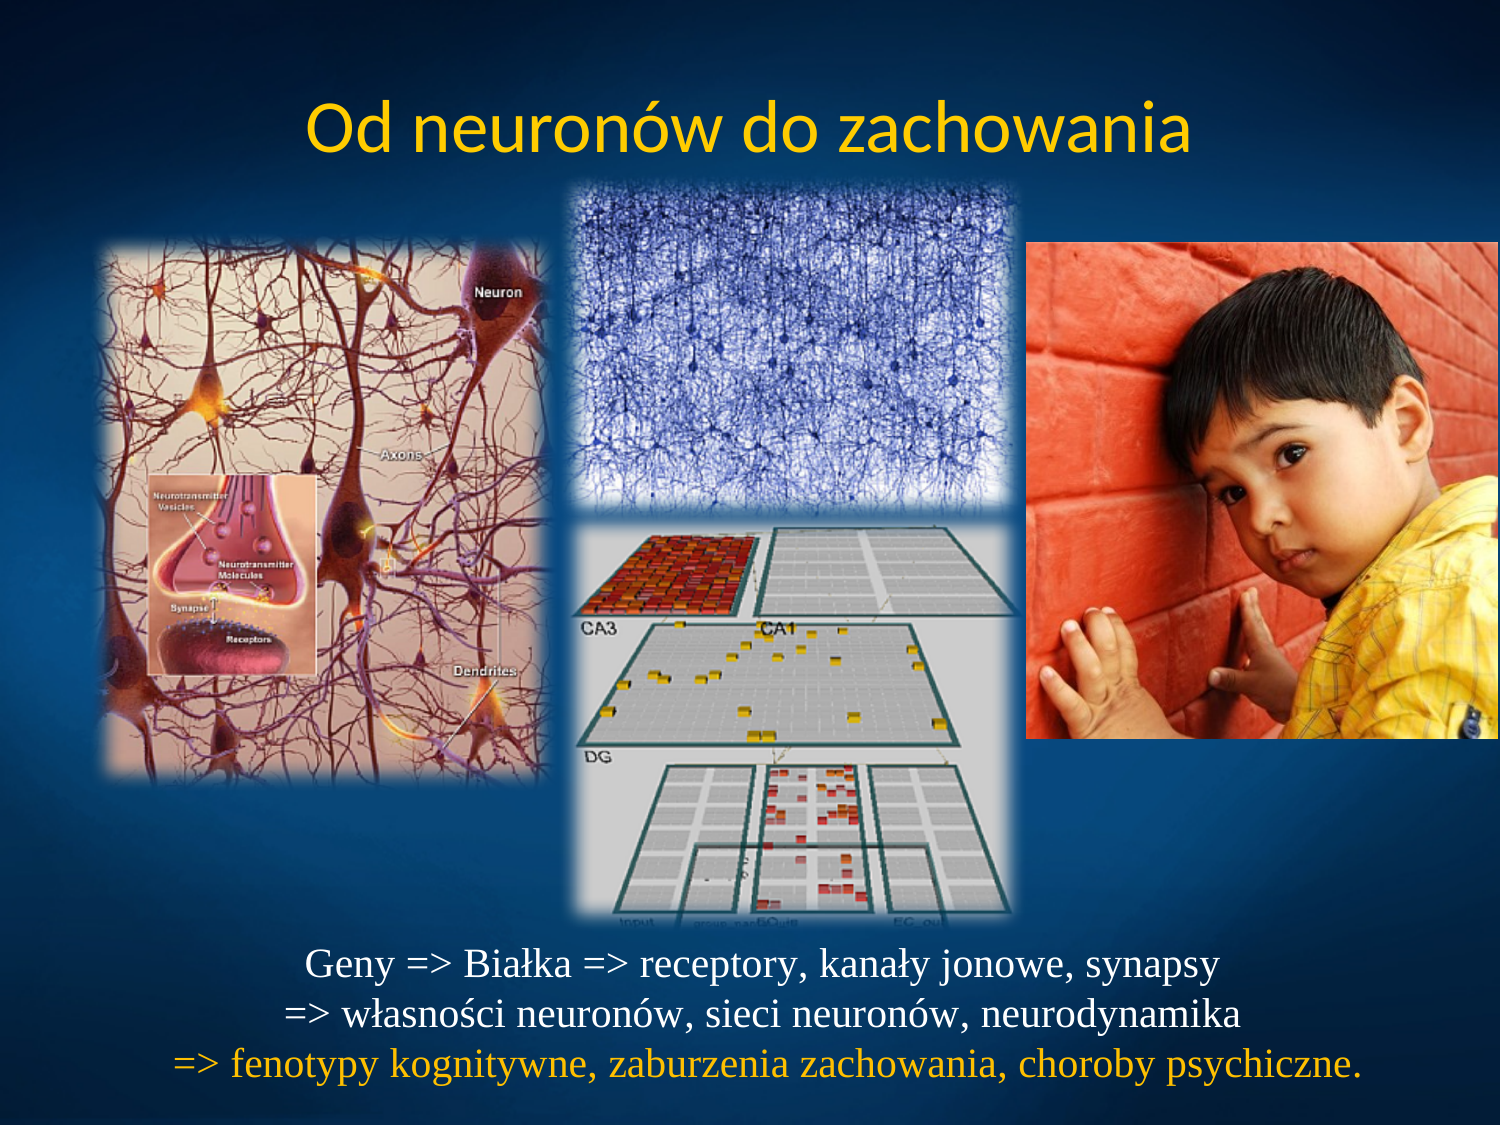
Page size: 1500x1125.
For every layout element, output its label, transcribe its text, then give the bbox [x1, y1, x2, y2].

title Od neuronów do zachowania [74, 44, 1426, 200]
picture [0, 0, 1500, 1125]
text_box Geny => Białka => receptory, kanały jonowe, synapsy => własności neuronów, sieci neuronów, neurodynamika => fenotypy kognitywne, zaburzenia zachowania, choroby psychiczne. [53, 928, 1483, 1094]
